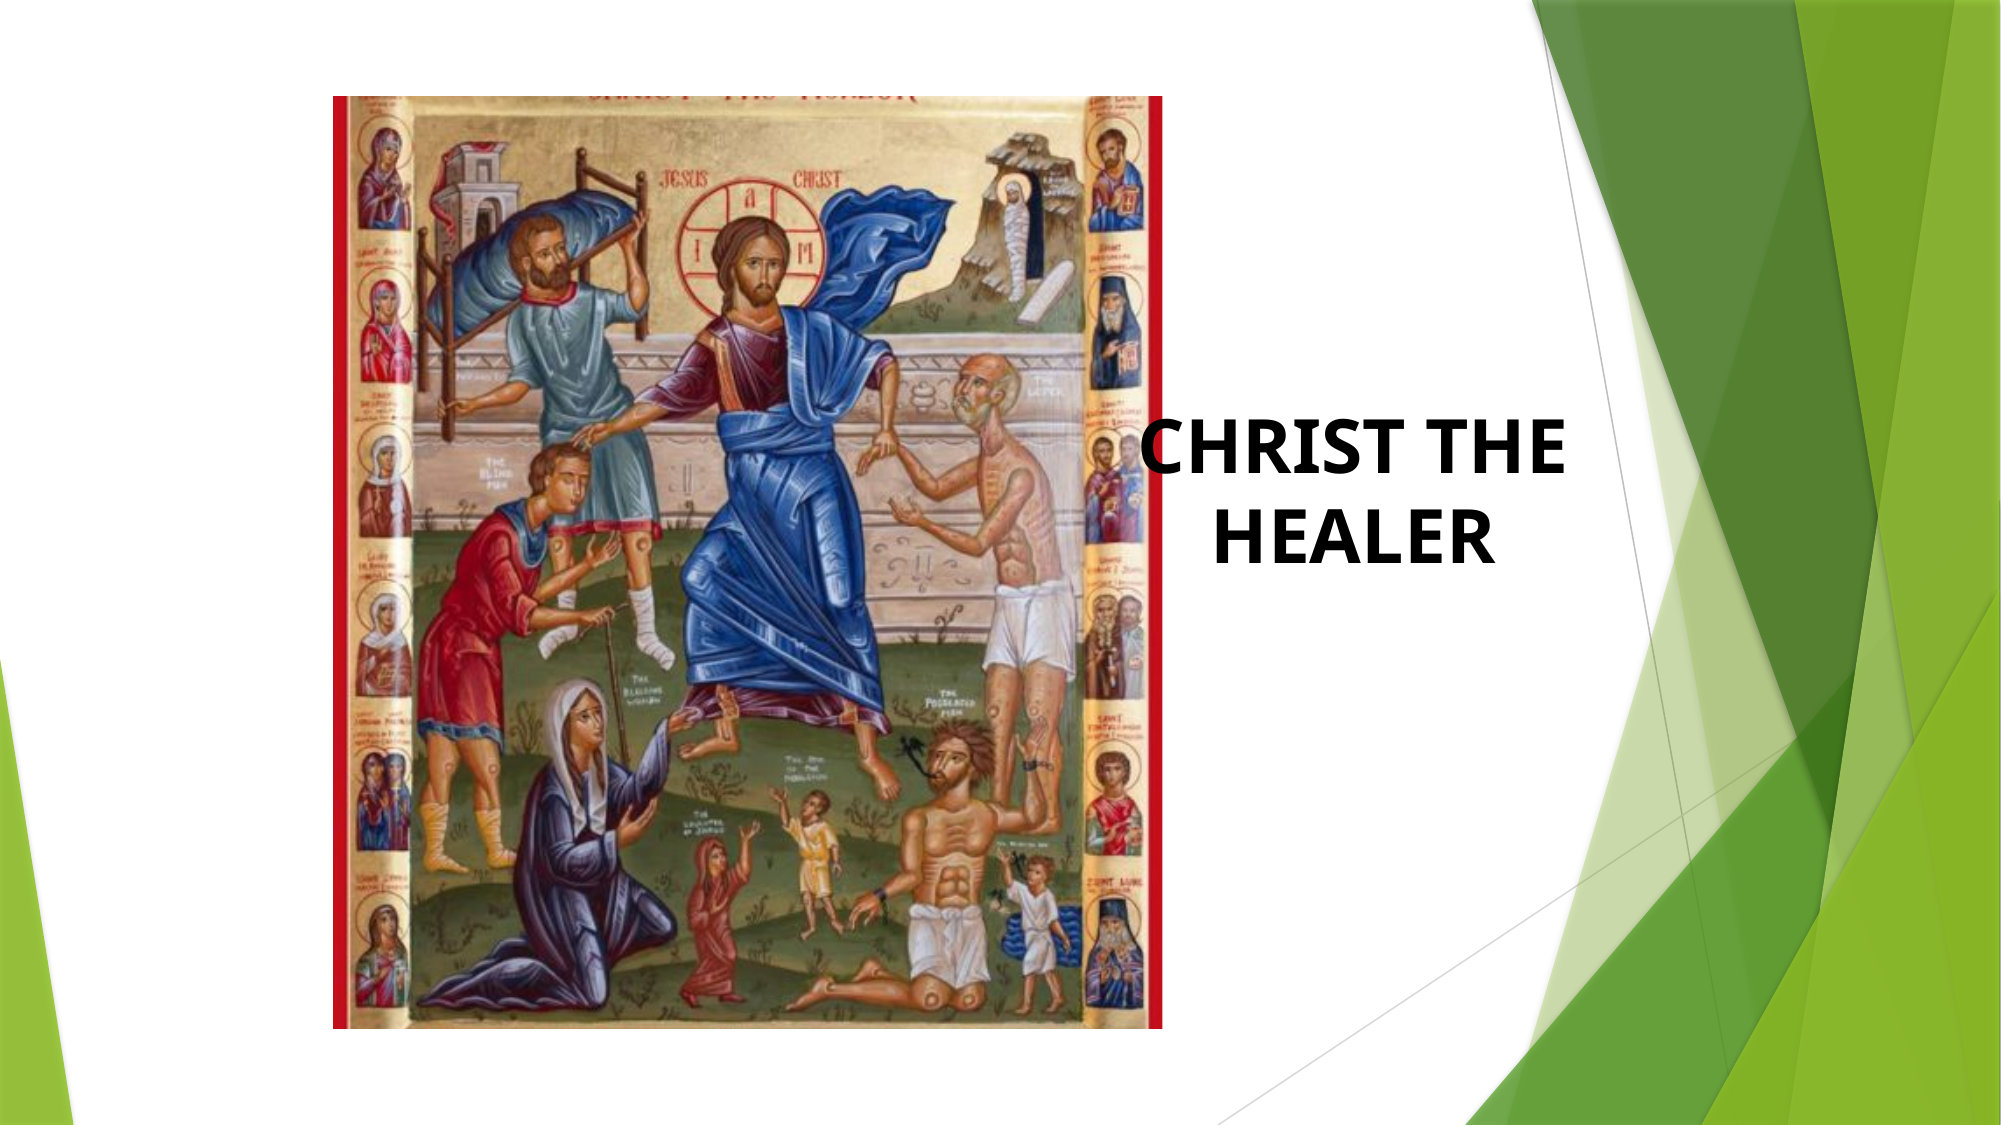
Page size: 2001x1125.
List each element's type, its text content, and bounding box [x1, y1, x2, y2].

picture [332, 95, 1163, 1029]
text_box CHRIST THE HEALER [1166, 391, 1605, 586]
